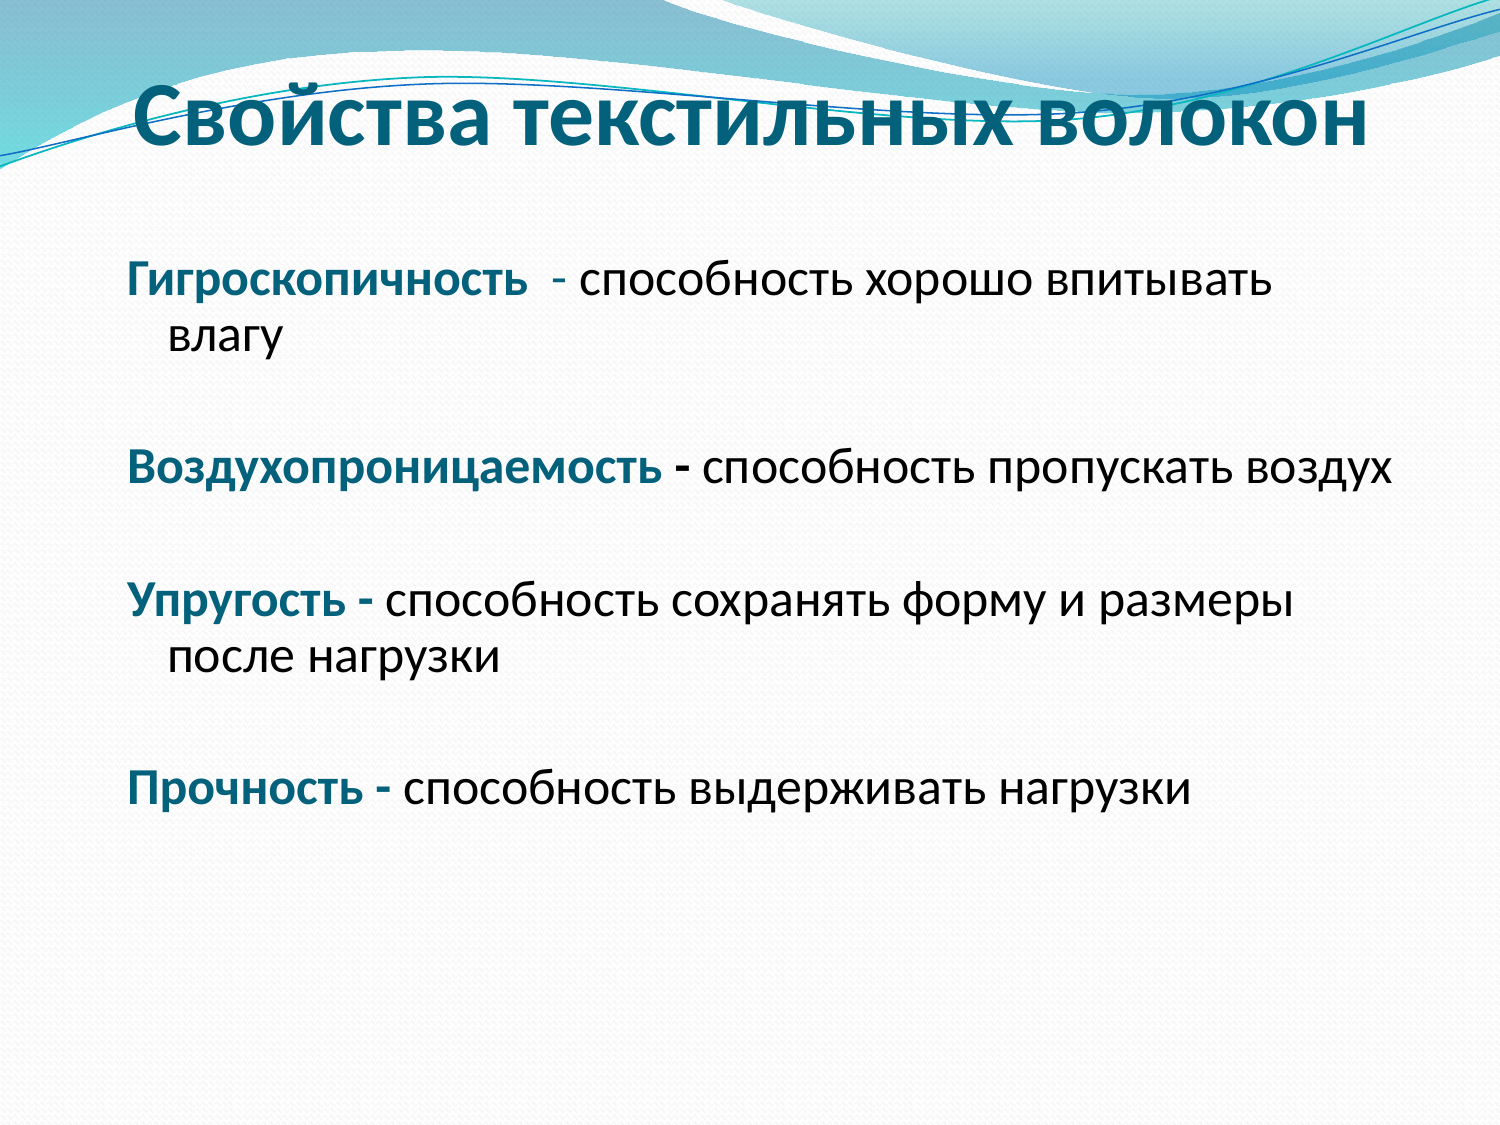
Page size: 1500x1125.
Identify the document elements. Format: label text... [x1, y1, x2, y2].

title Свойства текстильных волокон [76, 0, 1430, 164]
list Гигроскопичность - способность хорошо впитывать влагу Воздухопроницаемость - способность пропускать воздух Упругость - способность сохранять форму и размеры после нагрузки Прочность - способность выдерживать нагрузки [112, 243, 1426, 931]
